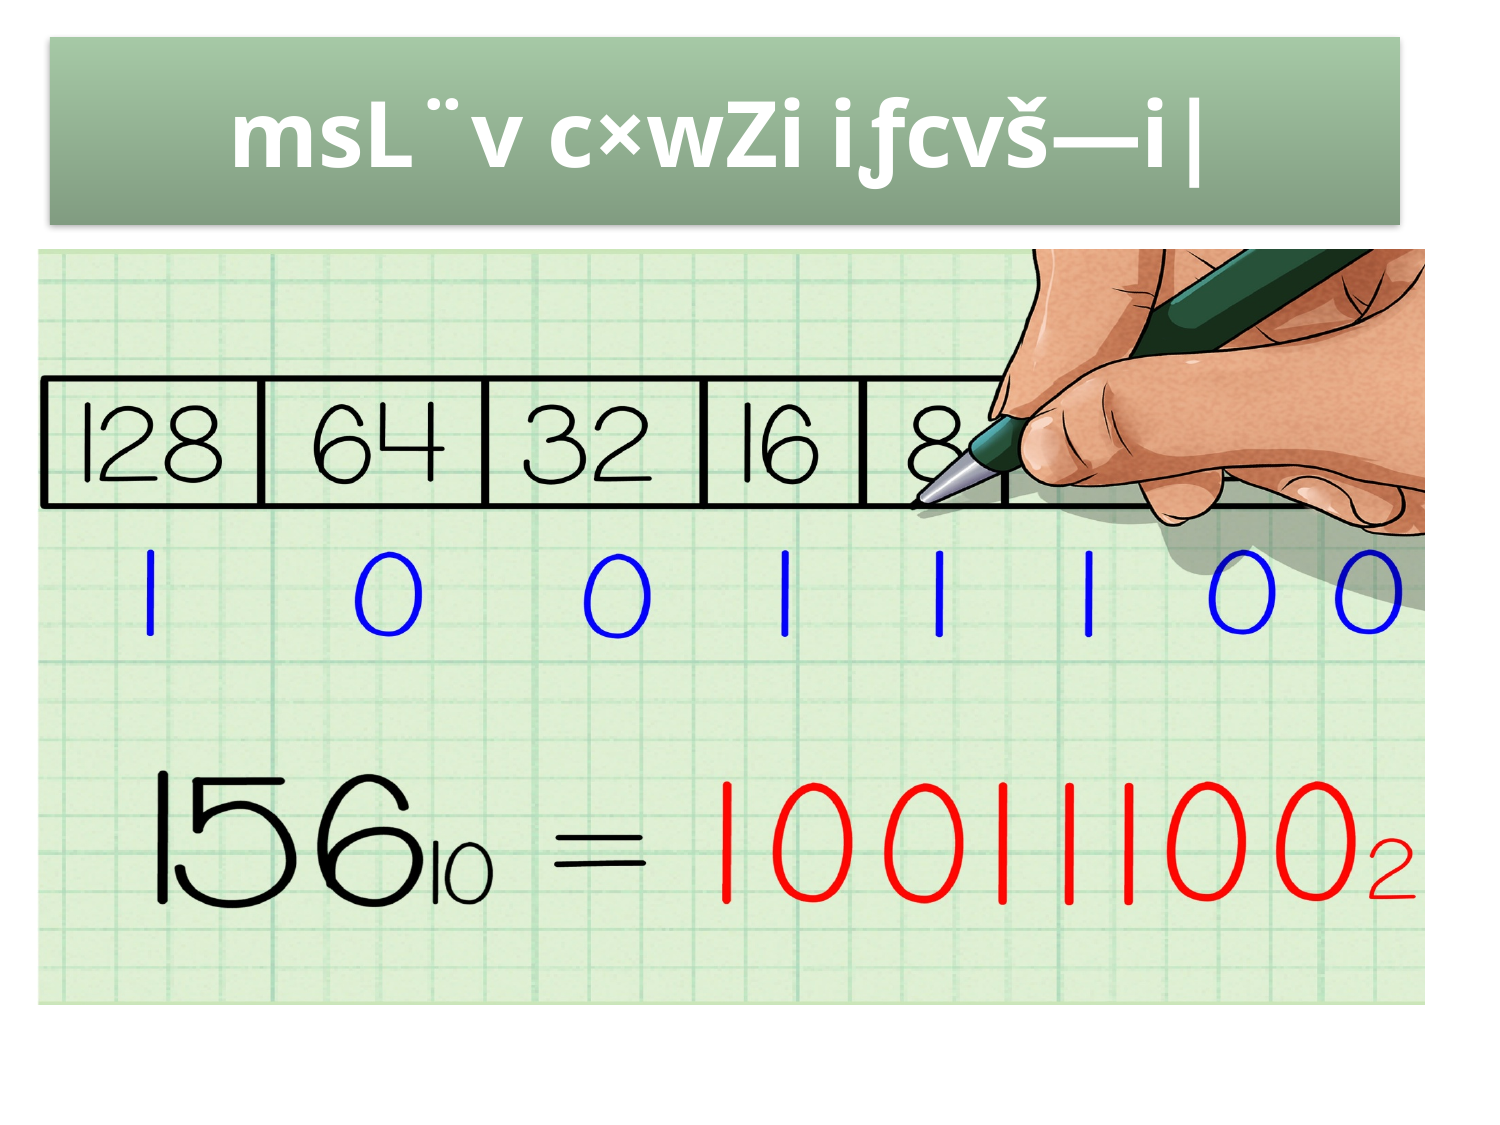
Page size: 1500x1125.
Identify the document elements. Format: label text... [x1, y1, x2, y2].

text_box msL¨v c×wZi iƒcvš—i| [49, 37, 1400, 225]
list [37, 249, 1426, 1006]
